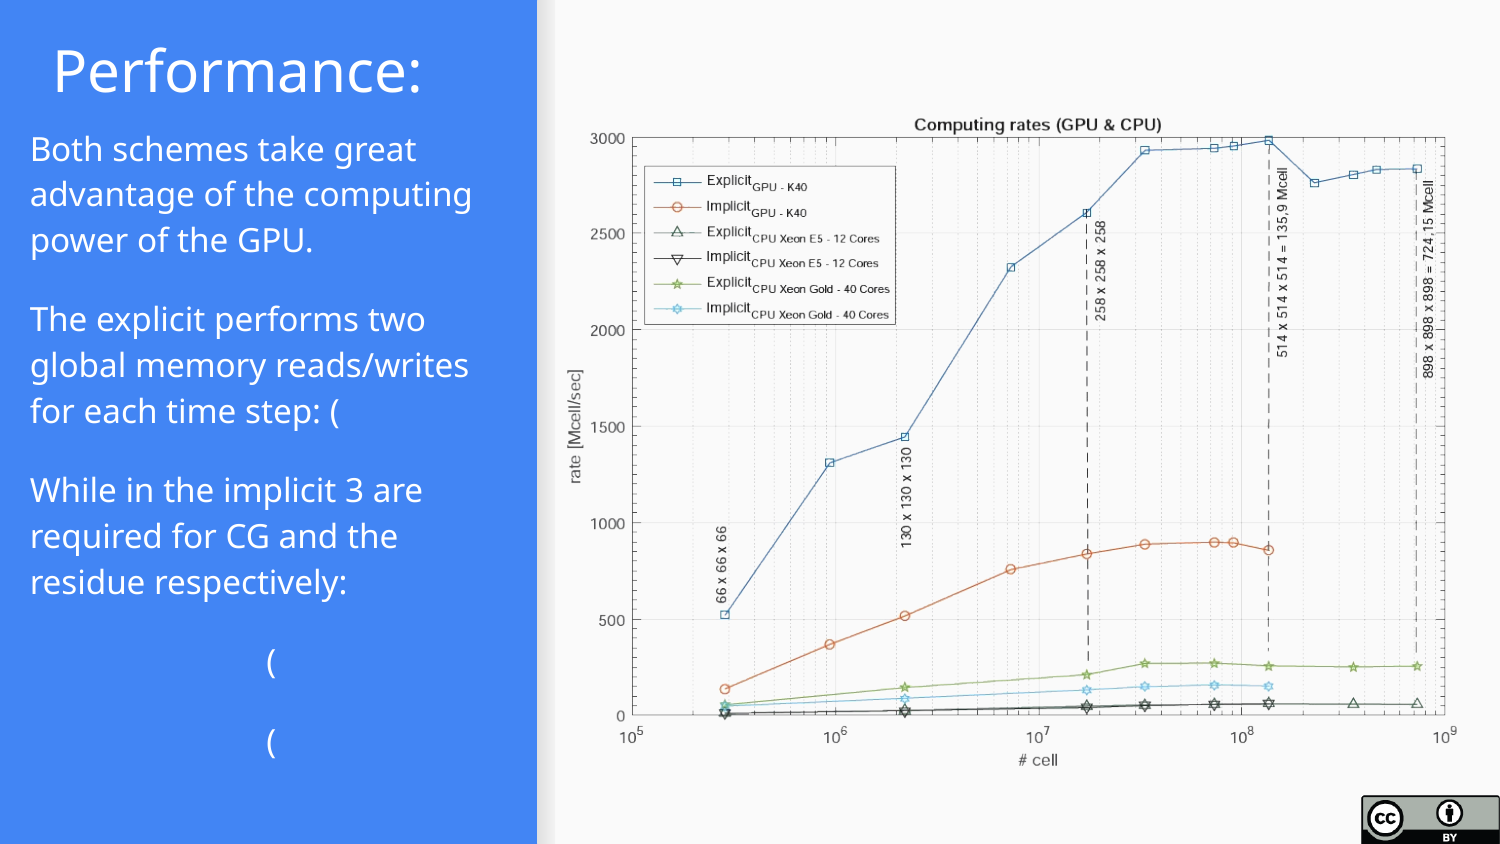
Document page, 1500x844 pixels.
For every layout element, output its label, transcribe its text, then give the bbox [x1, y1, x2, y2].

title Performance: [37, 11, 498, 120]
picture [560, 106, 1468, 771]
picture [1361, 794, 1500, 844]
